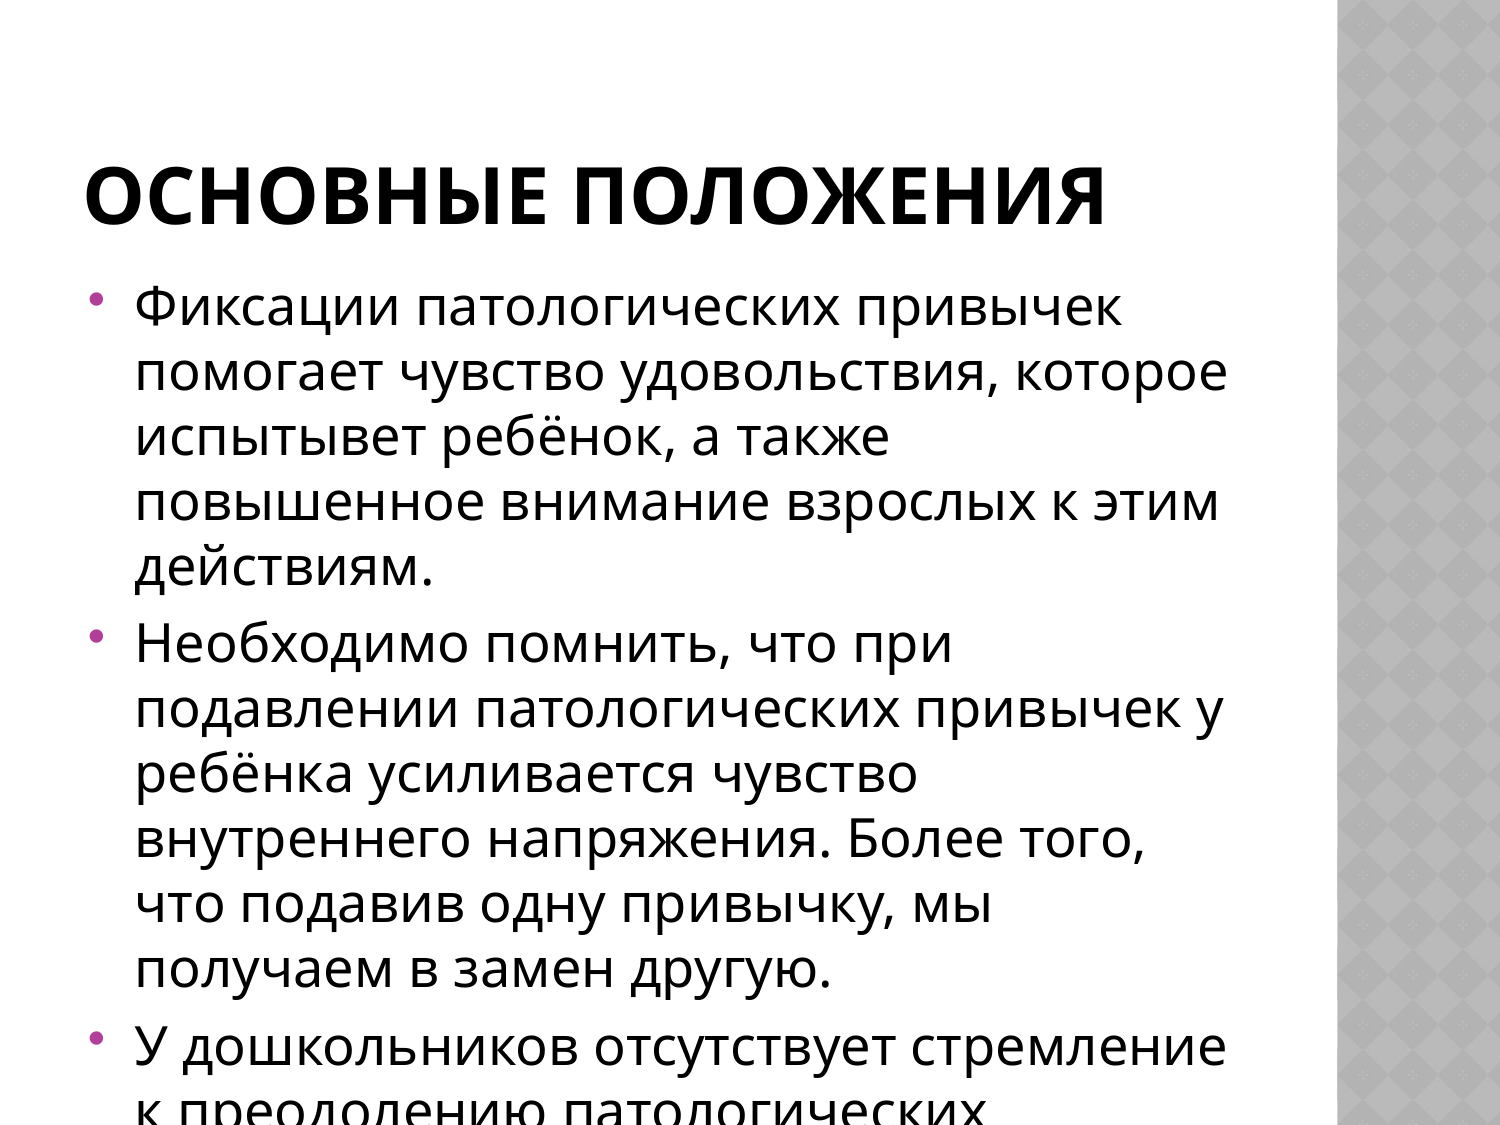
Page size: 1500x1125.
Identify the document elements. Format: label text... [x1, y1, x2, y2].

list Фиксации патологических привычек помогает чувство удовольствия, которое испытывет ребёнок, а также повышенное внимание взрослых к этим действиям. Необходимо помнить, что при подавлении патологических привычек у ребёнка усиливается чувство внутреннего напряжения. Более того, что подавив одну привычку, мы получаем в замен другую. У дошкольников отсутствует стремление к преодолению патологических привычек. [75, 264, 1263, 1059]
title Основные положения [75, 52, 1263, 240]
